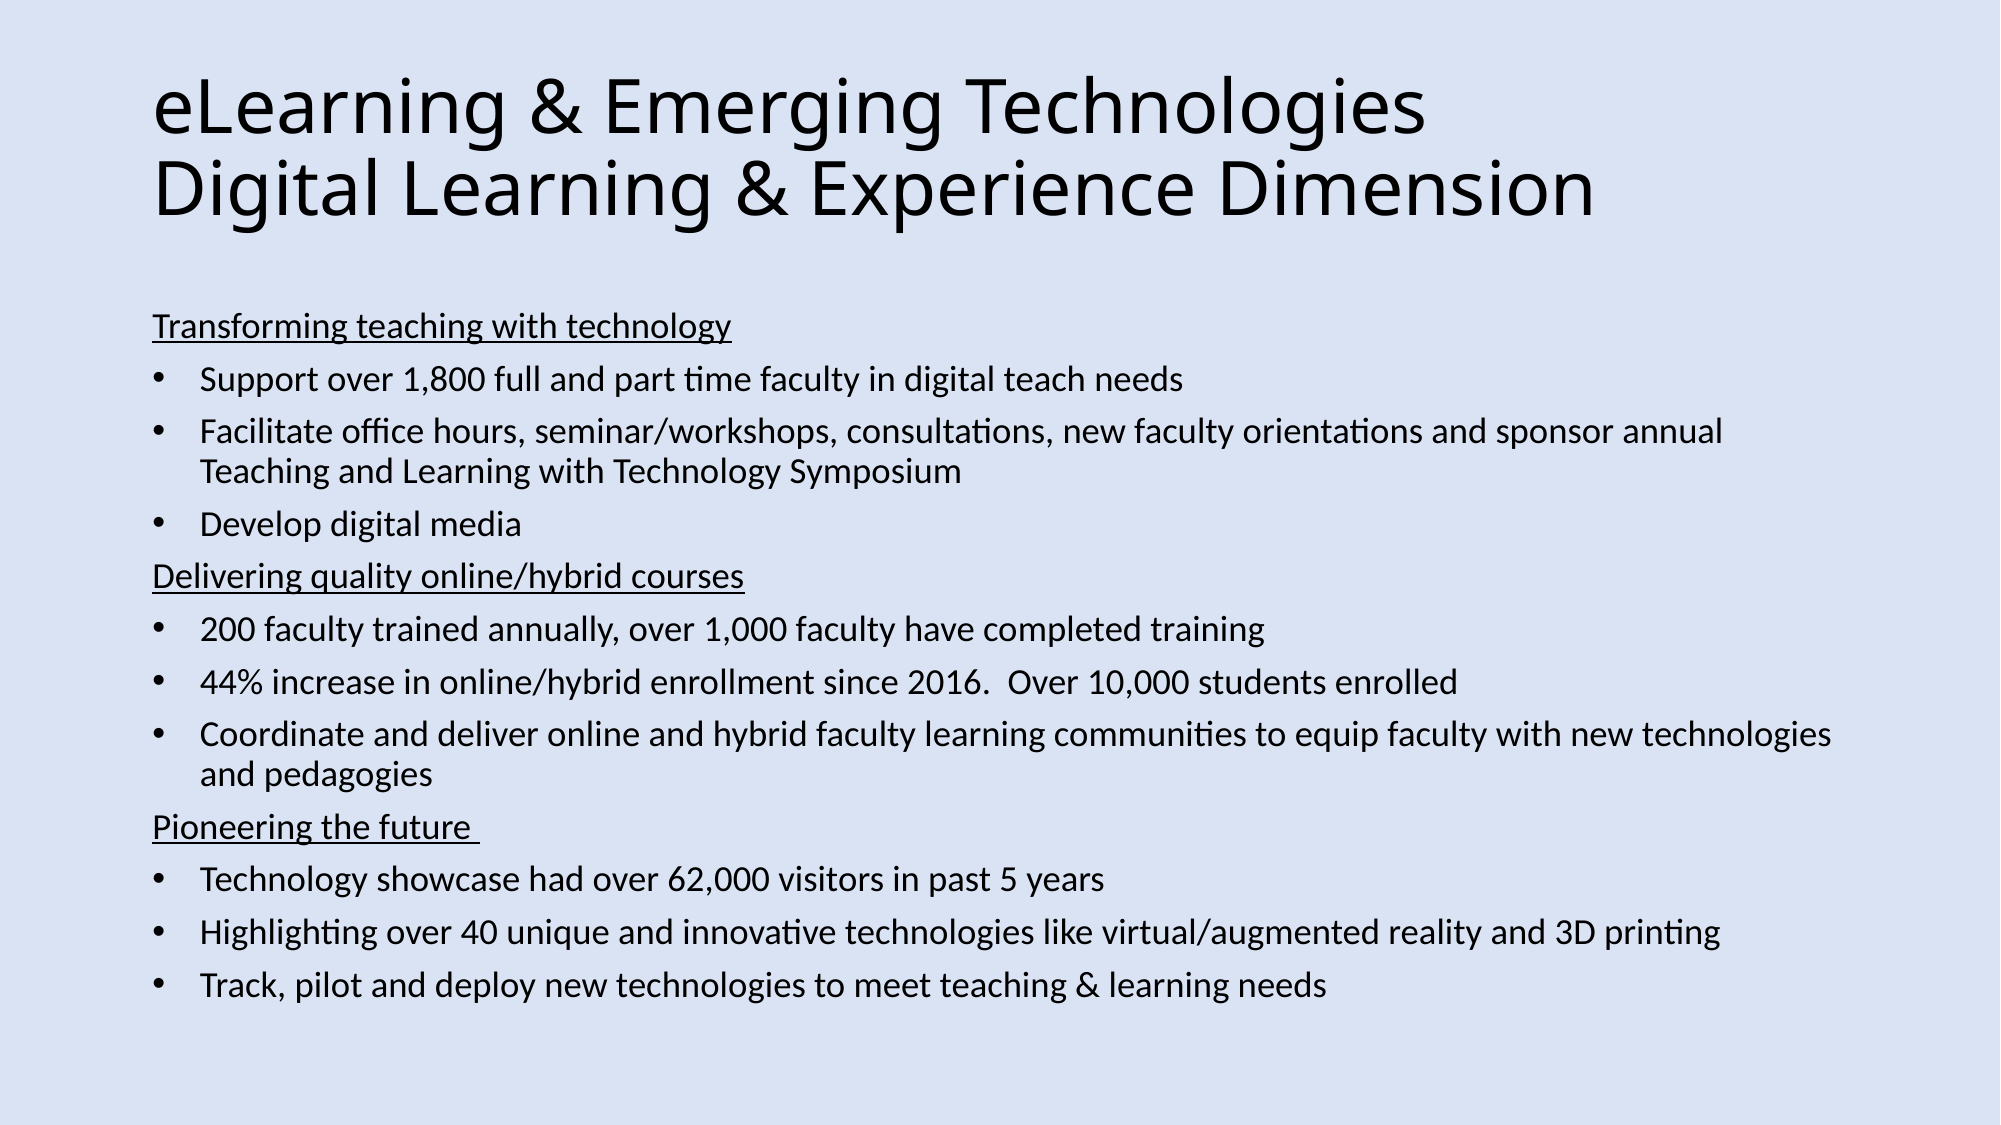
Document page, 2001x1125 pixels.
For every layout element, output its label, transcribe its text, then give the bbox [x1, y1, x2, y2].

list Transforming teaching with technology Support over 1,800 full and part time faculty in digital teach needs Facilitate office hours, seminar/workshops, consultations, new faculty orientations and sponsor annual Teaching and Learning with Technology Symposium Develop digital media Delivering quality online/hybrid courses 200 faculty trained annually, over 1,000 faculty have completed training 44% increase in online/hybrid enrollment since 2016. Over 10,000 students enrolled Coordinate and deliver online and hybrid faculty learning communities to equip faculty with new technologies and pedagogies Pioneering the future Technology showcase had over 62,000 visitors in past 5 years Highlighting over 40 unique and innovative technologies like virtual/augmented reality and 3D printing Track, pilot and deploy new technologies to meet teaching & learning needs [137, 299, 1863, 1014]
title eLearning & Emerging Technologies Digital Learning & Experience Dimension [137, 59, 1863, 278]
